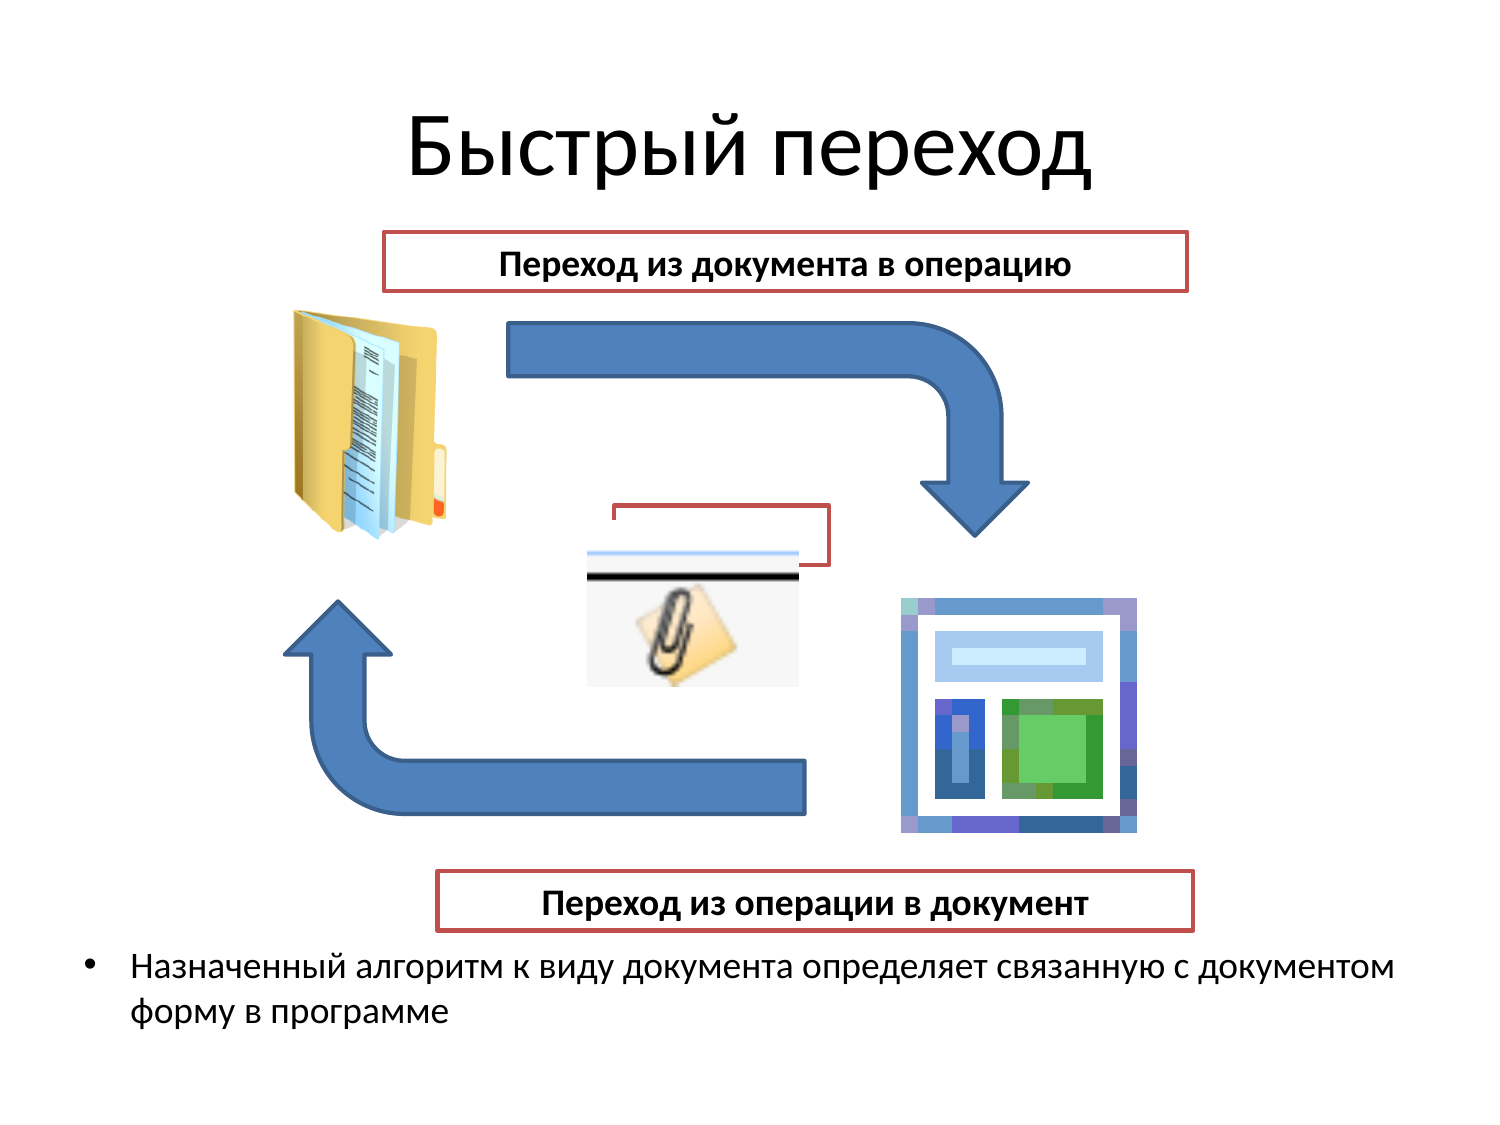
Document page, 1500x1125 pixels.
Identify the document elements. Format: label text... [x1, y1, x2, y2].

text_box [282, 599, 807, 817]
text_box Назначенный алгоритм к виду документа определяет связанную с документом форму в программе [68, 933, 1463, 1039]
text_box Алгоритм [612, 503, 831, 567]
title Быстрый переход [75, 45, 1425, 233]
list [234, 288, 495, 549]
picture [586, 520, 799, 687]
picture [885, 548, 1171, 868]
text_box Переход из операции в документ [435, 869, 1195, 933]
text_box Переход из документа в операцию [382, 230, 1189, 293]
text_box [506, 321, 1031, 538]
